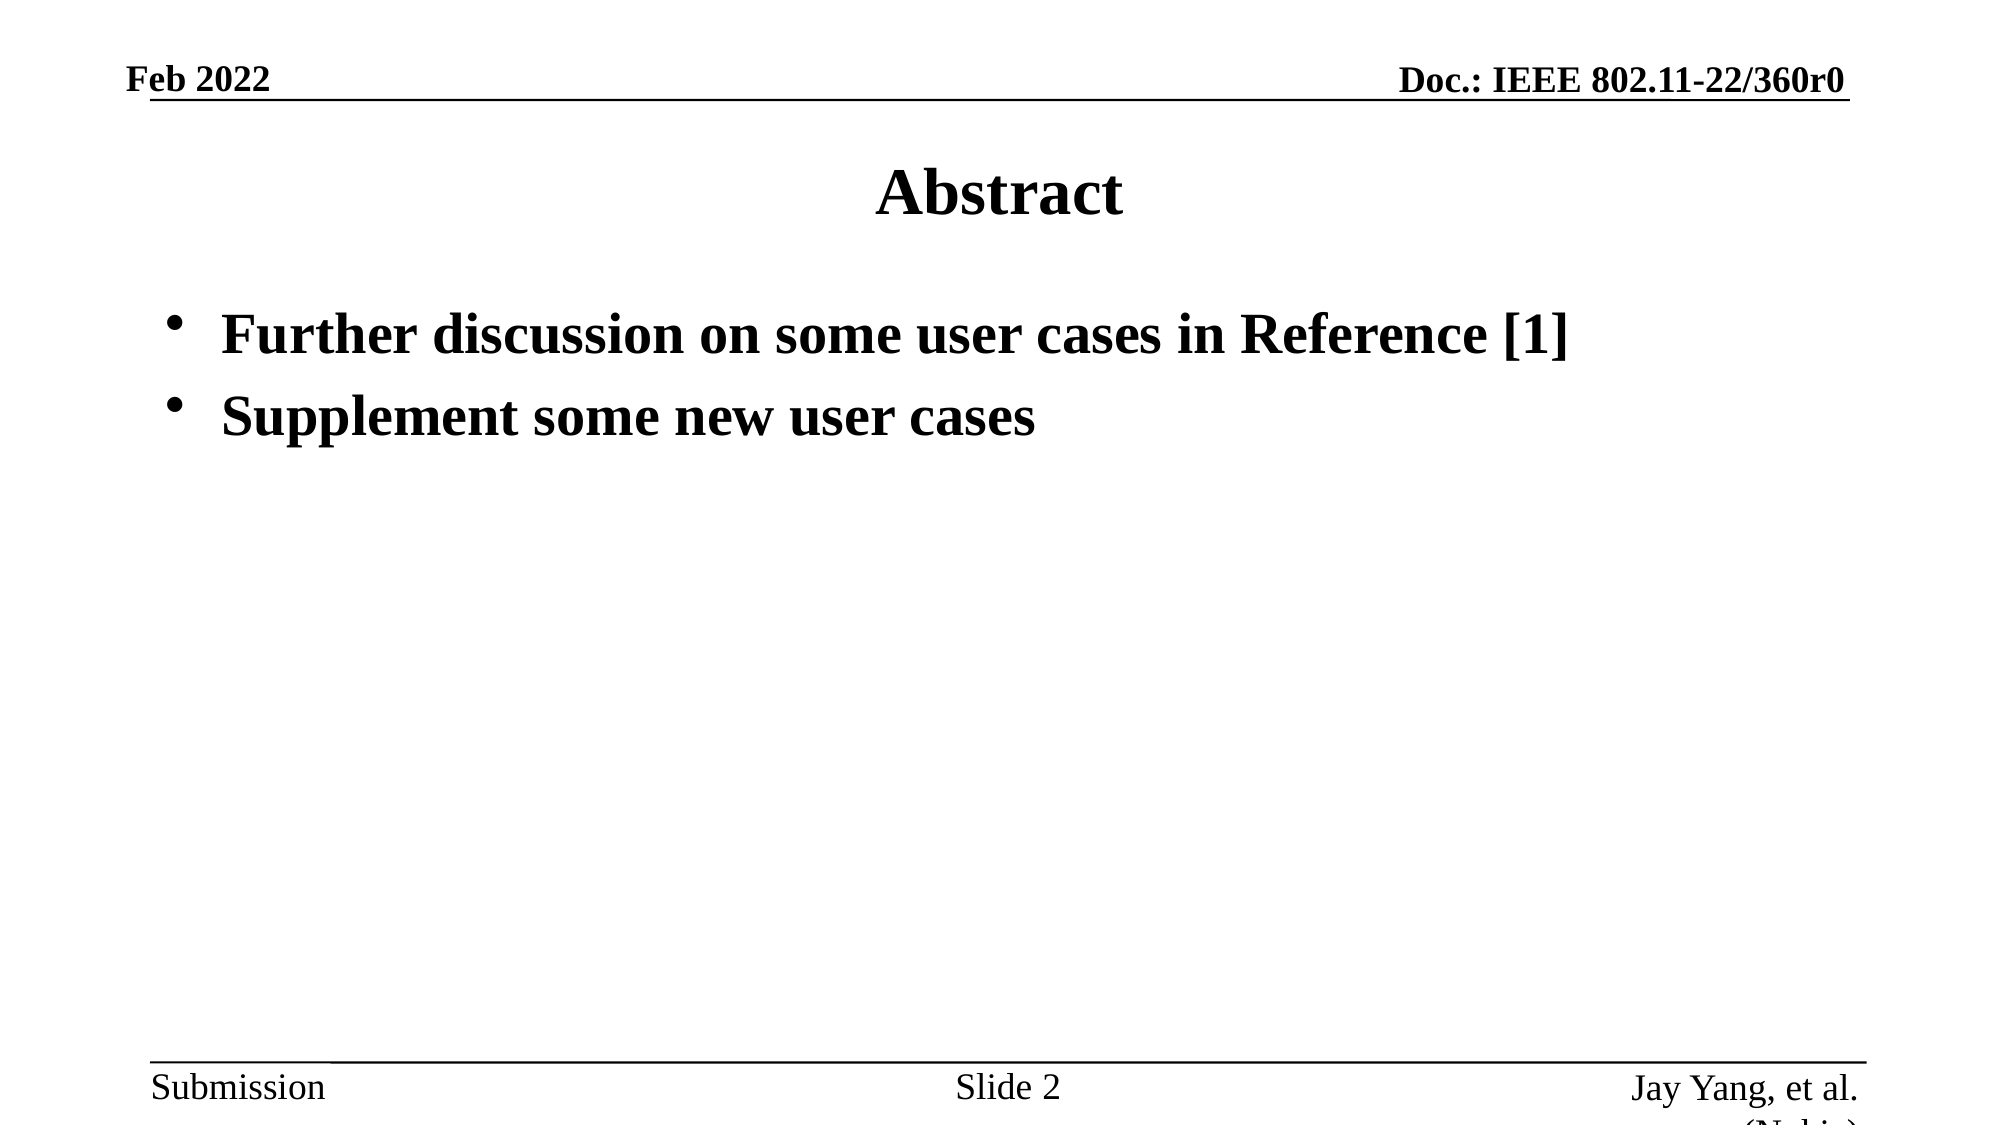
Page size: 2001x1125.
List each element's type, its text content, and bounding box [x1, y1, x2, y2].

footer Jay Yang, et al. (Nokia) [1585, 1062, 1860, 1109]
slide_number Slide 2 [942, 1061, 1075, 1108]
title Abstract [149, 112, 1851, 263]
list Further discussion on some user cases in Reference [1] Supplement some new user cases [149, 287, 1851, 1038]
